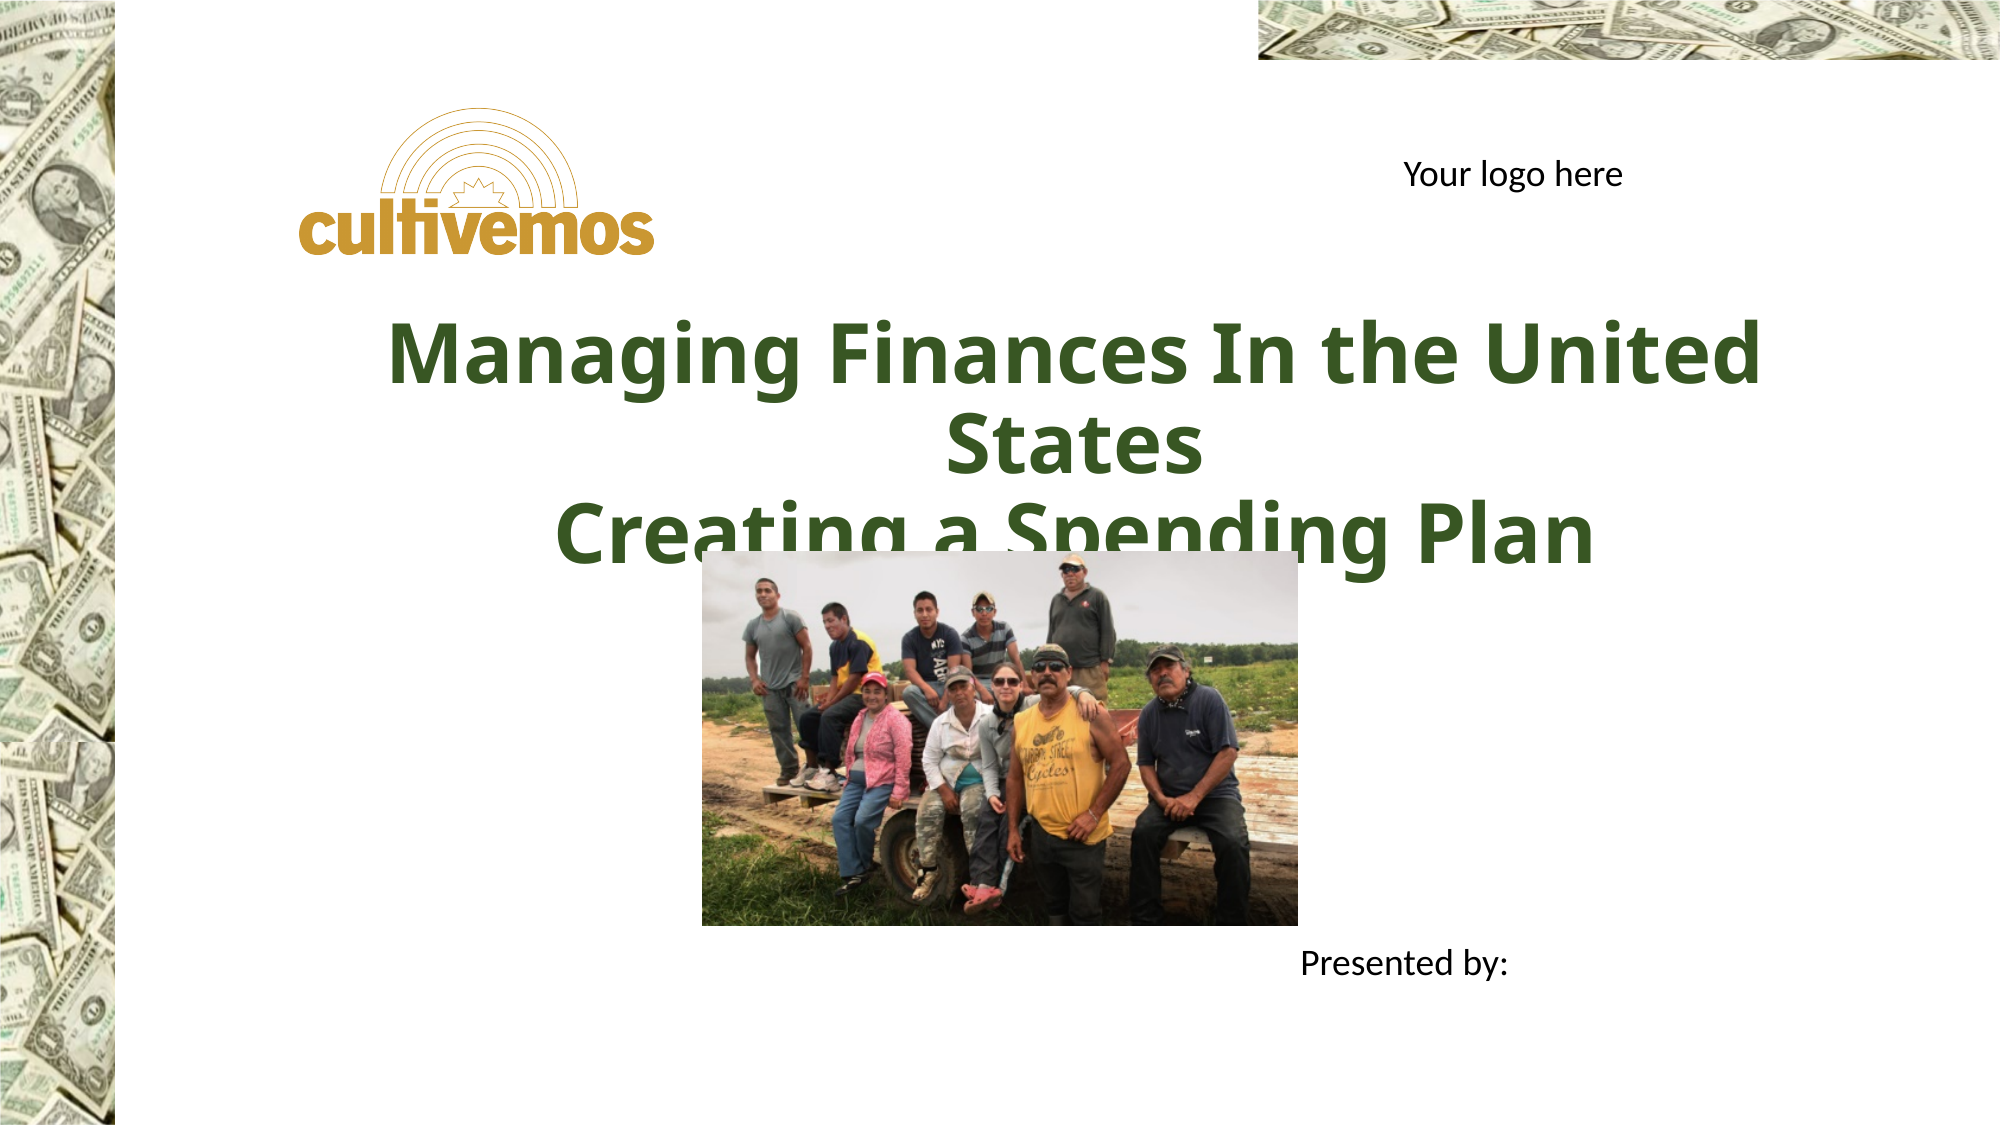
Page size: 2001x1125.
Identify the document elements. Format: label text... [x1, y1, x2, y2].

picture [1, 742, 115, 1124]
picture [701, 551, 1298, 926]
text_box Your logo here [1388, 141, 1750, 202]
title Managing Finances In the United States Creating a Spending Plan [308, 329, 1842, 563]
text_box Presented by: [1285, 930, 1647, 1035]
picture [0, 1, 115, 741]
picture [1259, 1, 1999, 60]
picture [190, 0, 763, 371]
